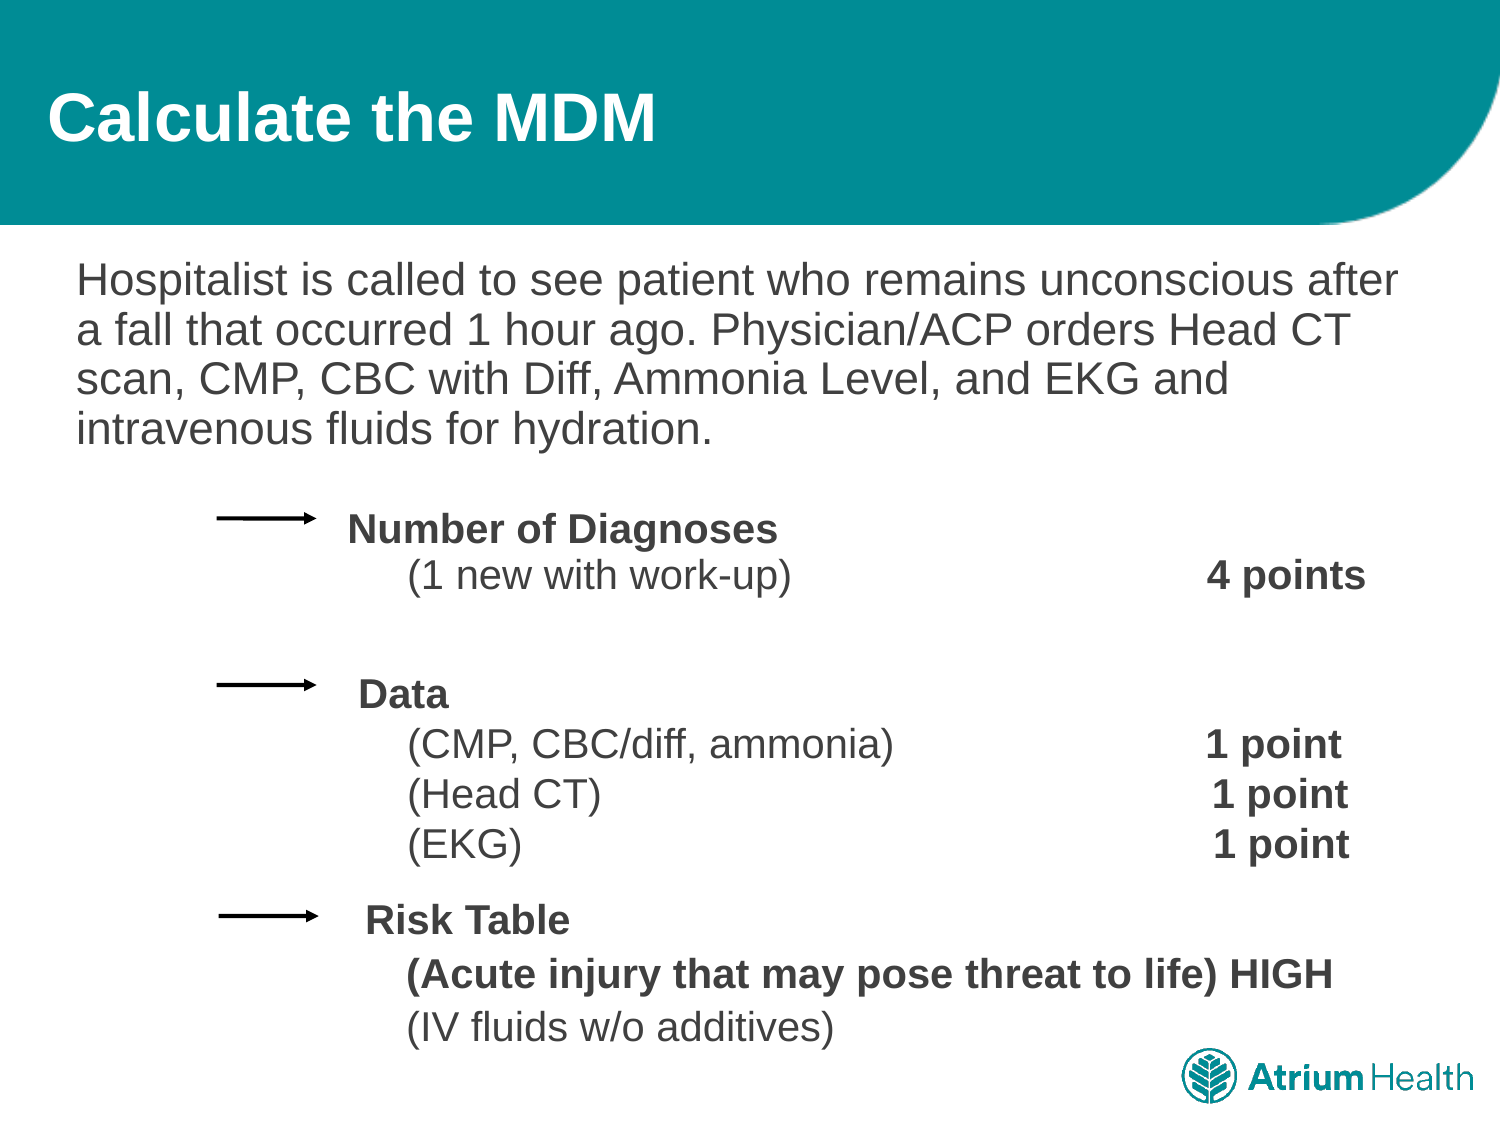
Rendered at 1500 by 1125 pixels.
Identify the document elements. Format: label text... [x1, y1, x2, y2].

text_box [216, 678, 317, 692]
text_box Risk Table (Acute injury that may pose threat to life) HIGH (IV fluids w/o additives) [253, 891, 1466, 1059]
picture [1154, 1020, 1500, 1125]
title Calculate the MDM [32, 10, 1474, 228]
text_box [216, 512, 317, 525]
text_box [218, 909, 319, 923]
list Hospitalist is called to see patient who remains unconscious after a fall that occurred 1 hour ago. Physician/ACP orders Head CT scan, CMP, CBC with Diff, Ammonia Level, and EKG and intravenous fluids for hydration. [61, 248, 1445, 453]
text_box Data (CMP, CBC/diff, ammonia) 1 point (Head CT) 1 point (EKG) 1 point [300, 658, 1400, 891]
picture [0, 0, 1500, 225]
text_box Number of Diagnoses (1 new with work-up) 4 points [299, 516, 1411, 640]
